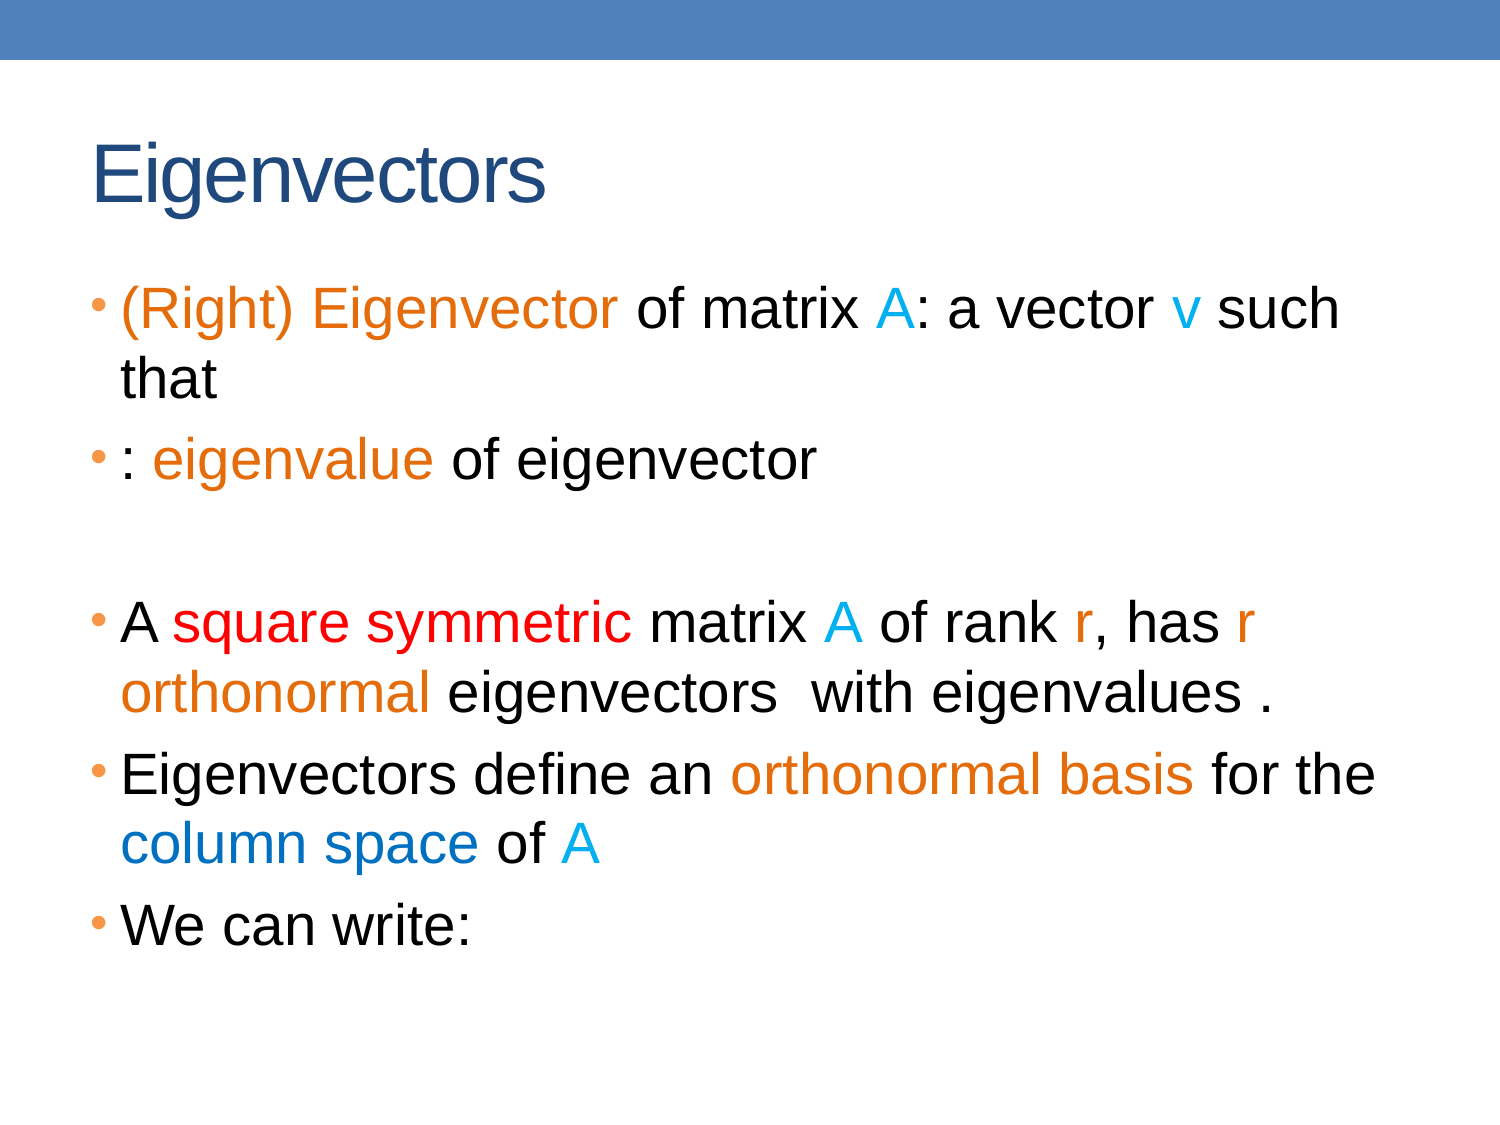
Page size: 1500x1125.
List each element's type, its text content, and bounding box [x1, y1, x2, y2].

title Eigenvectors [75, 87, 1425, 250]
